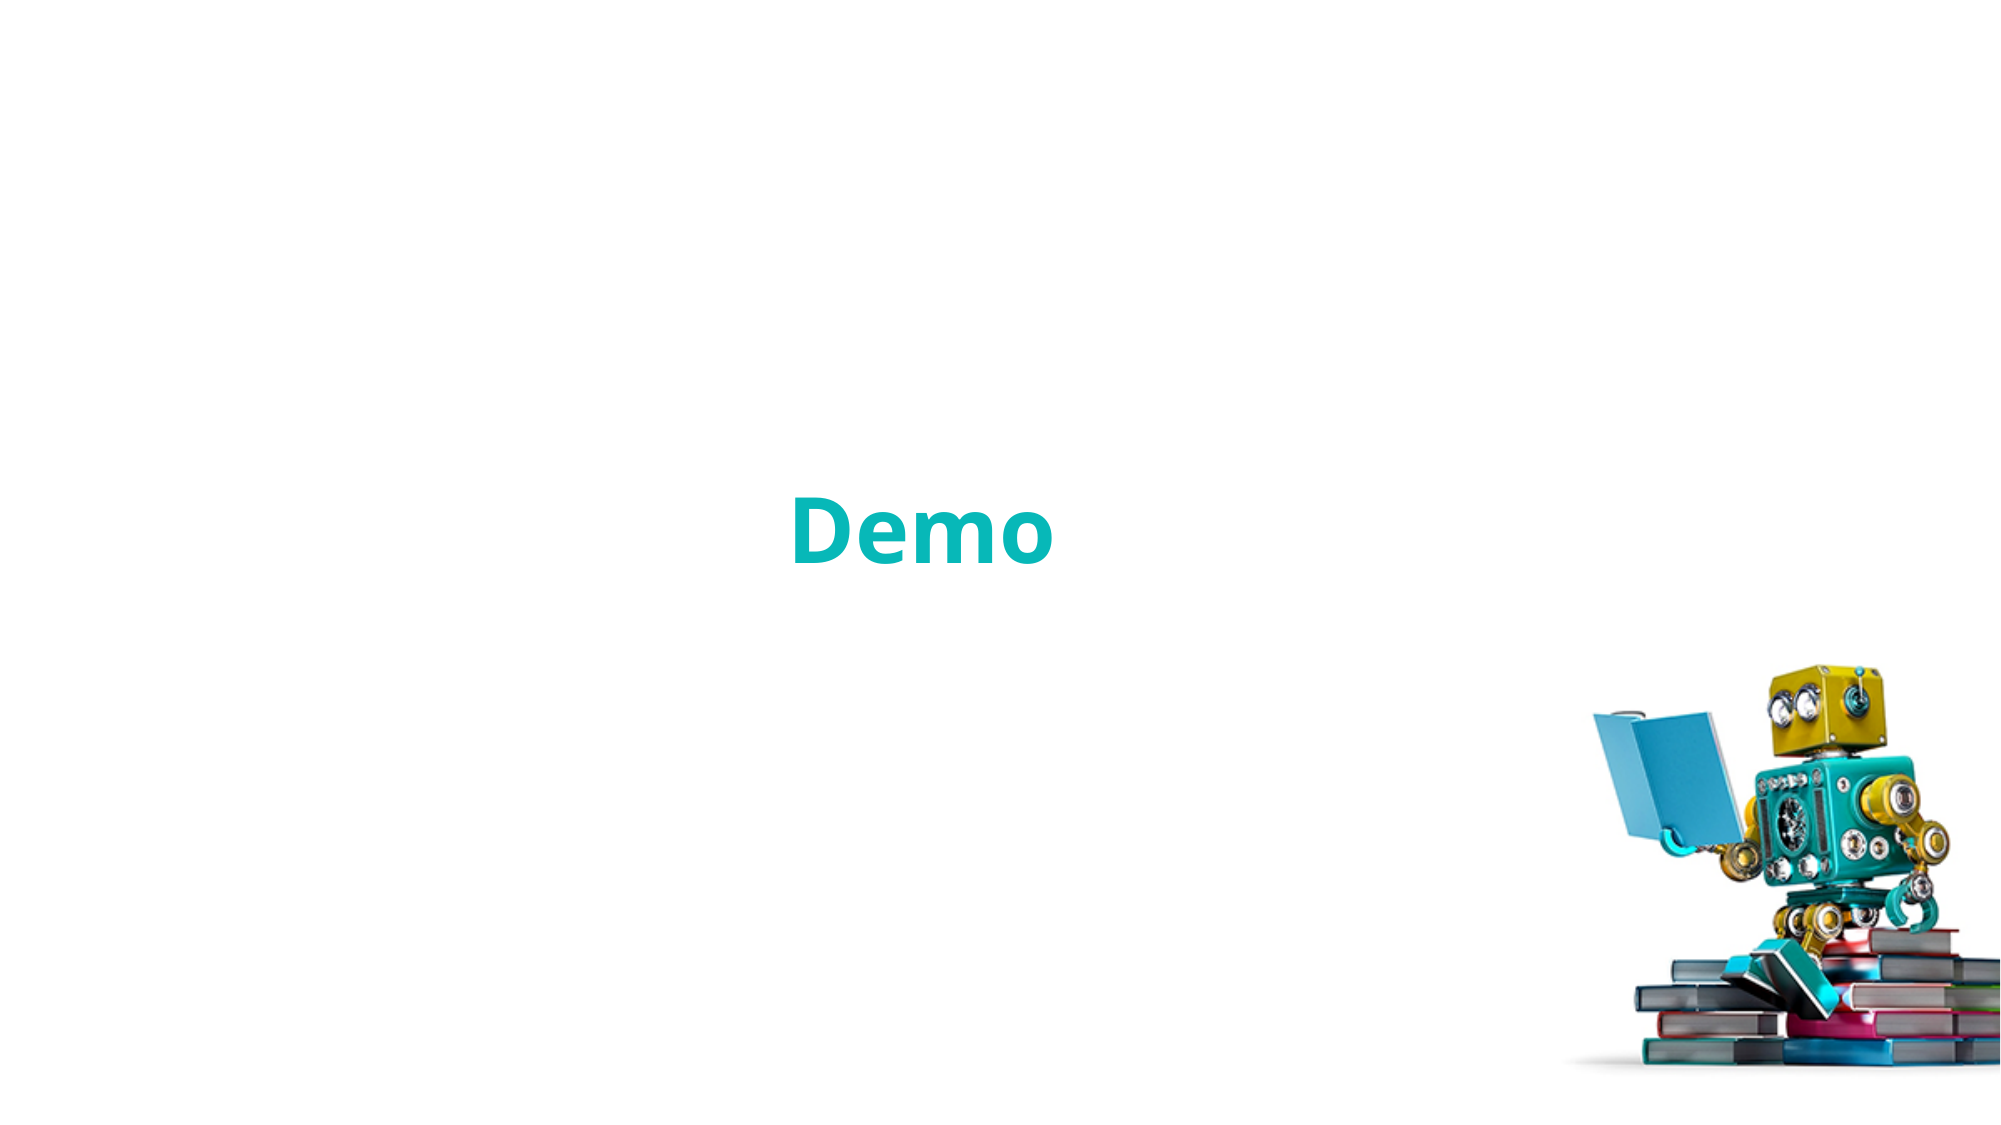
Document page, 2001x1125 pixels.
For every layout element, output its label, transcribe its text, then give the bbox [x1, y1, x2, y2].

picture [0, 0, 2001, 1125]
title Demo [59, 425, 1785, 643]
